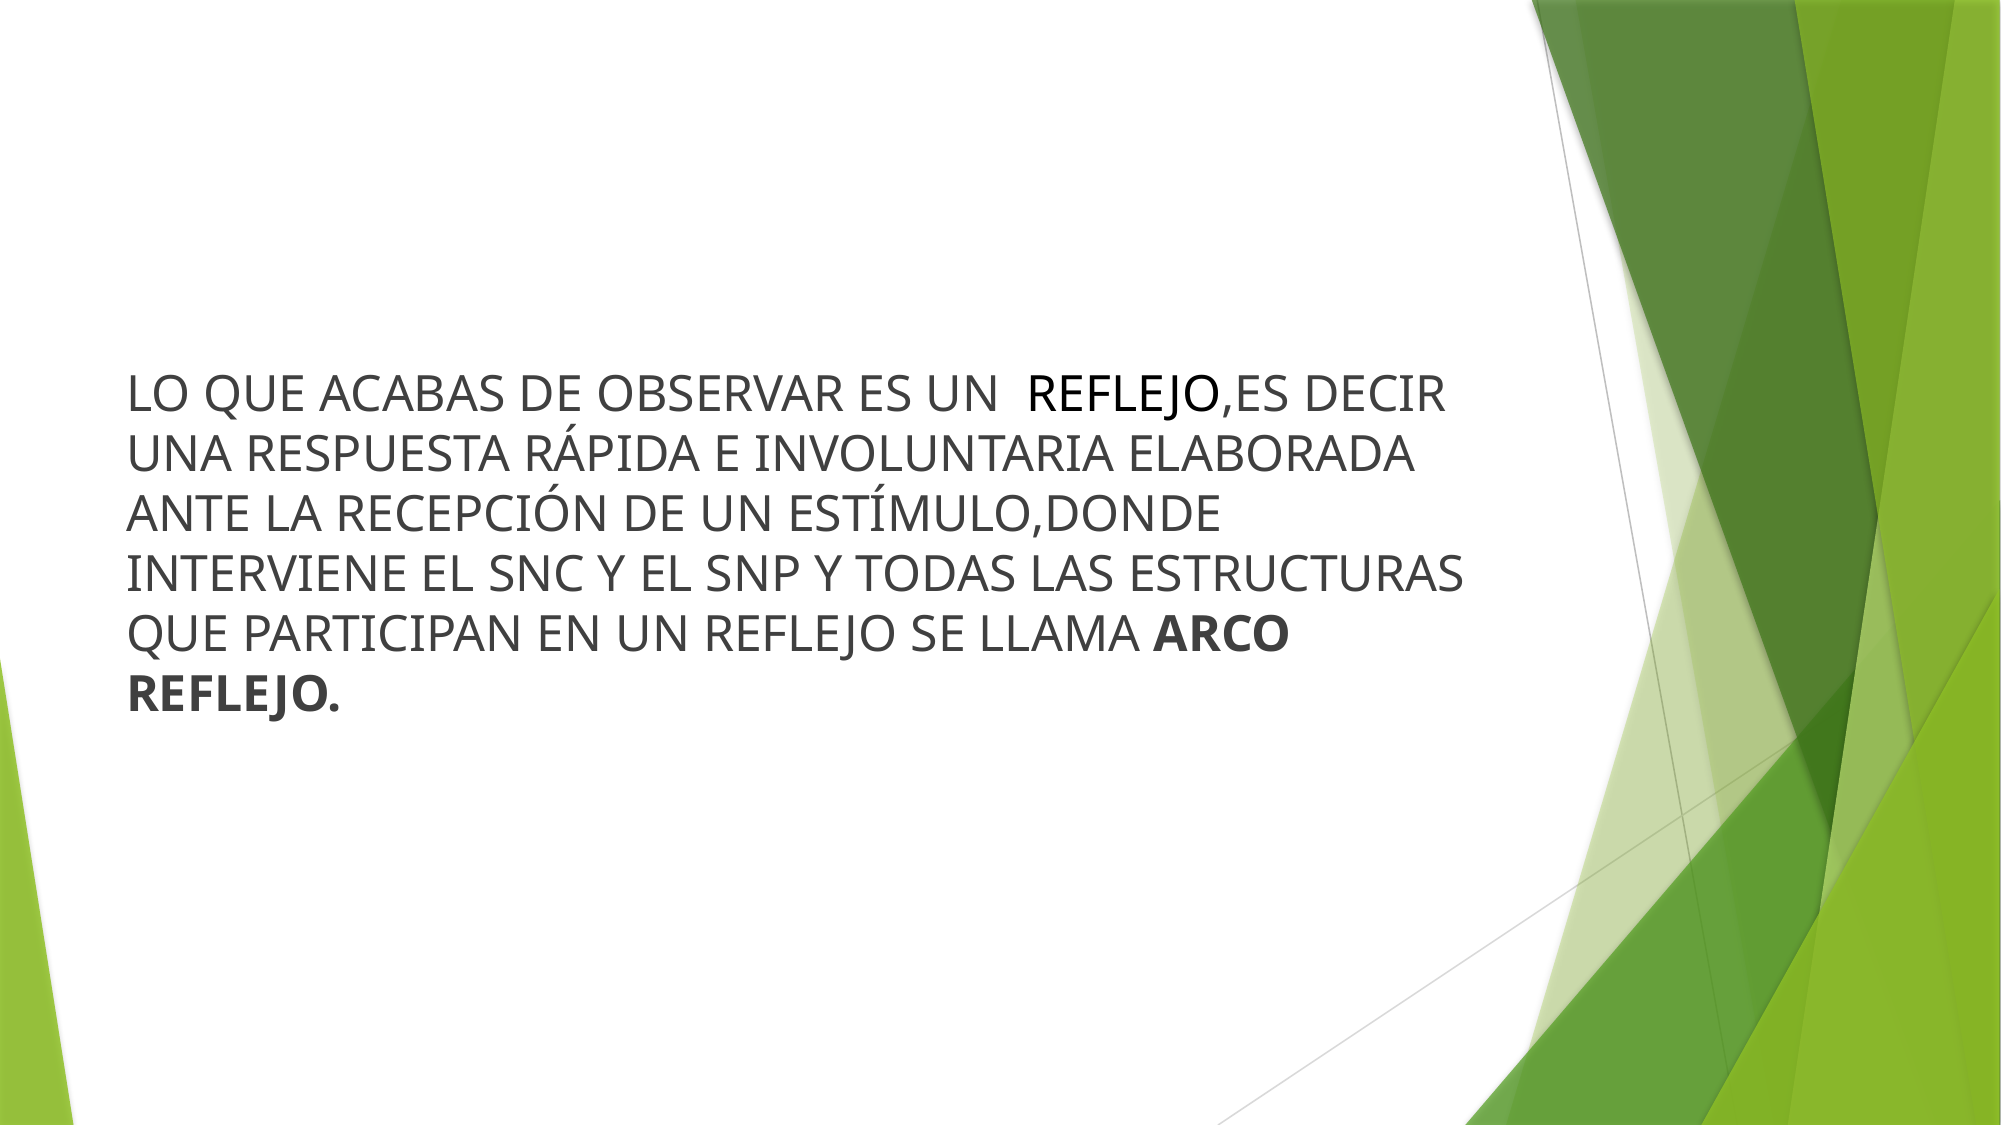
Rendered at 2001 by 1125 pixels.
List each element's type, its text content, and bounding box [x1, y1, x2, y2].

list LO QUE ACABAS DE OBSERVAR ES UN REFLEJO,ES DECIR UNA RESPUESTA RÁPIDA E INVOLUNTARIA ELABORADA ANTE LA RECEPCIÓN DE UN ESTÍMULO,DONDE INTERVIENE EL SNC Y EL SNP Y TODAS LAS ESTRUCTURAS QUE PARTICIPAN EN UN REFLEJO SE LLAMA ARCO REFLEJO. [111, 354, 1522, 992]
